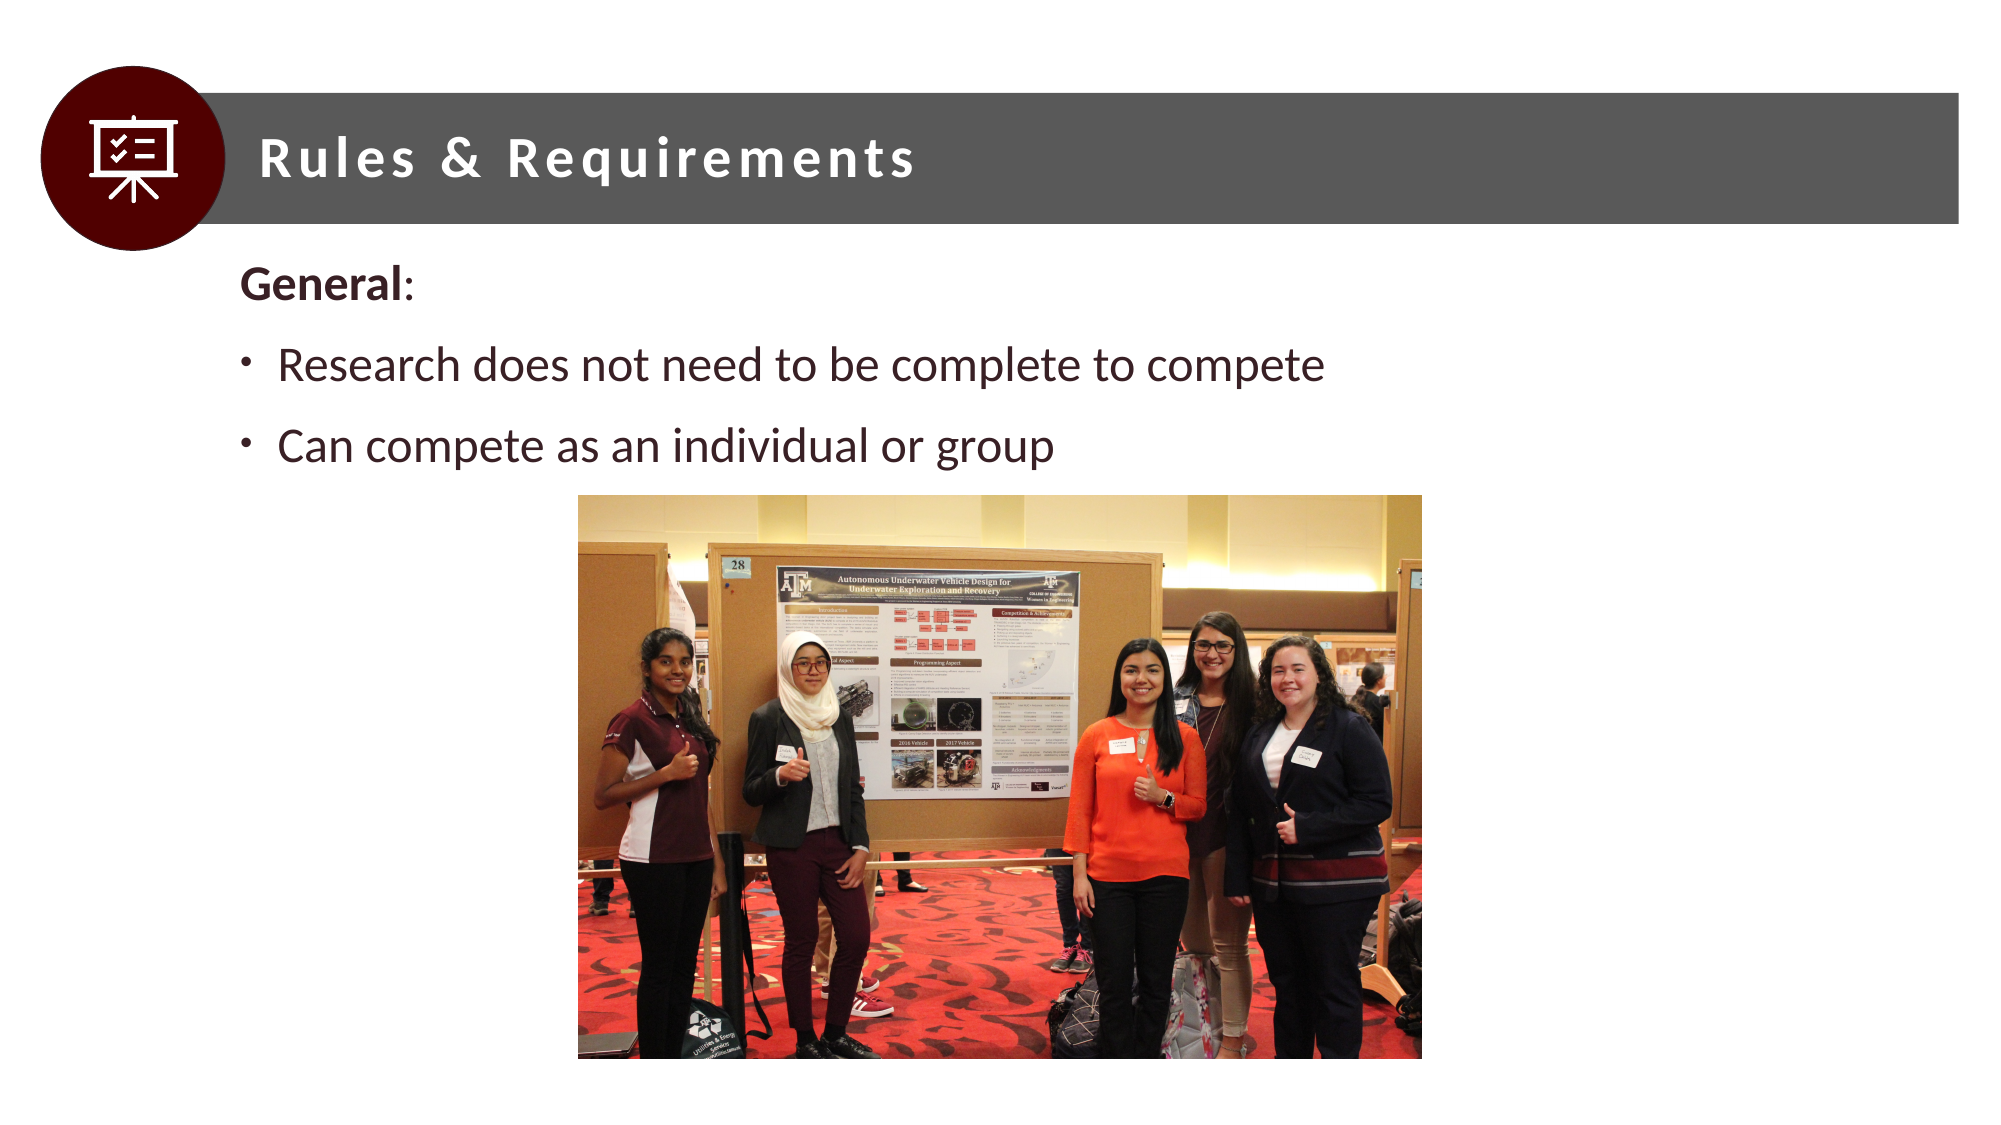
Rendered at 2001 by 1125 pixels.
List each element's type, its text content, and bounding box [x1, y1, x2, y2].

picture [578, 495, 1422, 1059]
text_box [40, 65, 225, 251]
text_box [199, 92, 1960, 225]
title Rules & Requirements [225, 92, 1782, 224]
list General: Research does not need to be complete to compete Can compete as an individual or group [225, 242, 1782, 1059]
picture [77, 102, 190, 215]
